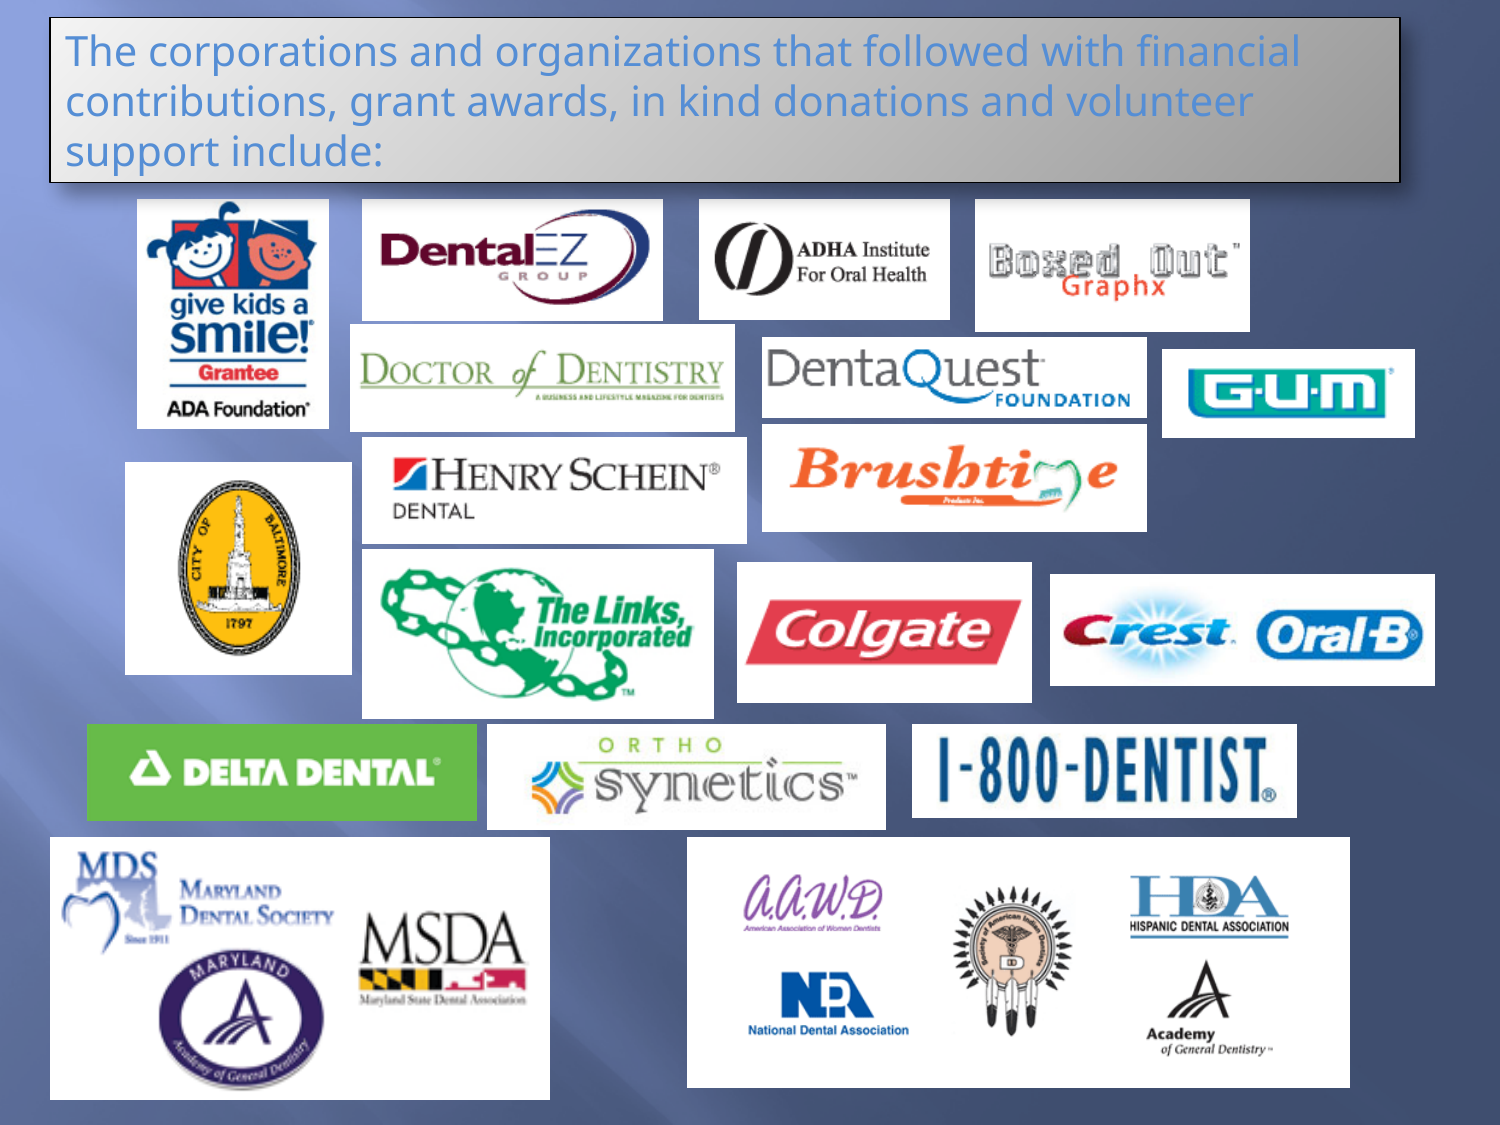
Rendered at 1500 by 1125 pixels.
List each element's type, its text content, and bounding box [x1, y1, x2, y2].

picture [974, 199, 1251, 332]
picture [687, 837, 1351, 1088]
picture [124, 462, 352, 676]
picture [362, 437, 748, 544]
picture [137, 199, 329, 429]
picture [49, 837, 551, 1101]
picture [762, 337, 1148, 418]
picture [1049, 574, 1435, 687]
picture [87, 724, 477, 821]
text_box The corporations and organizations that followed with financial contributions, grant awards, in kind donations and volunteer support include: [49, 17, 1401, 183]
picture [487, 724, 887, 830]
picture [1162, 349, 1415, 438]
picture [349, 324, 735, 432]
picture [362, 199, 663, 321]
picture [912, 724, 1298, 818]
picture [362, 549, 715, 719]
picture [737, 562, 1032, 704]
picture [762, 424, 1148, 532]
picture [699, 199, 951, 320]
